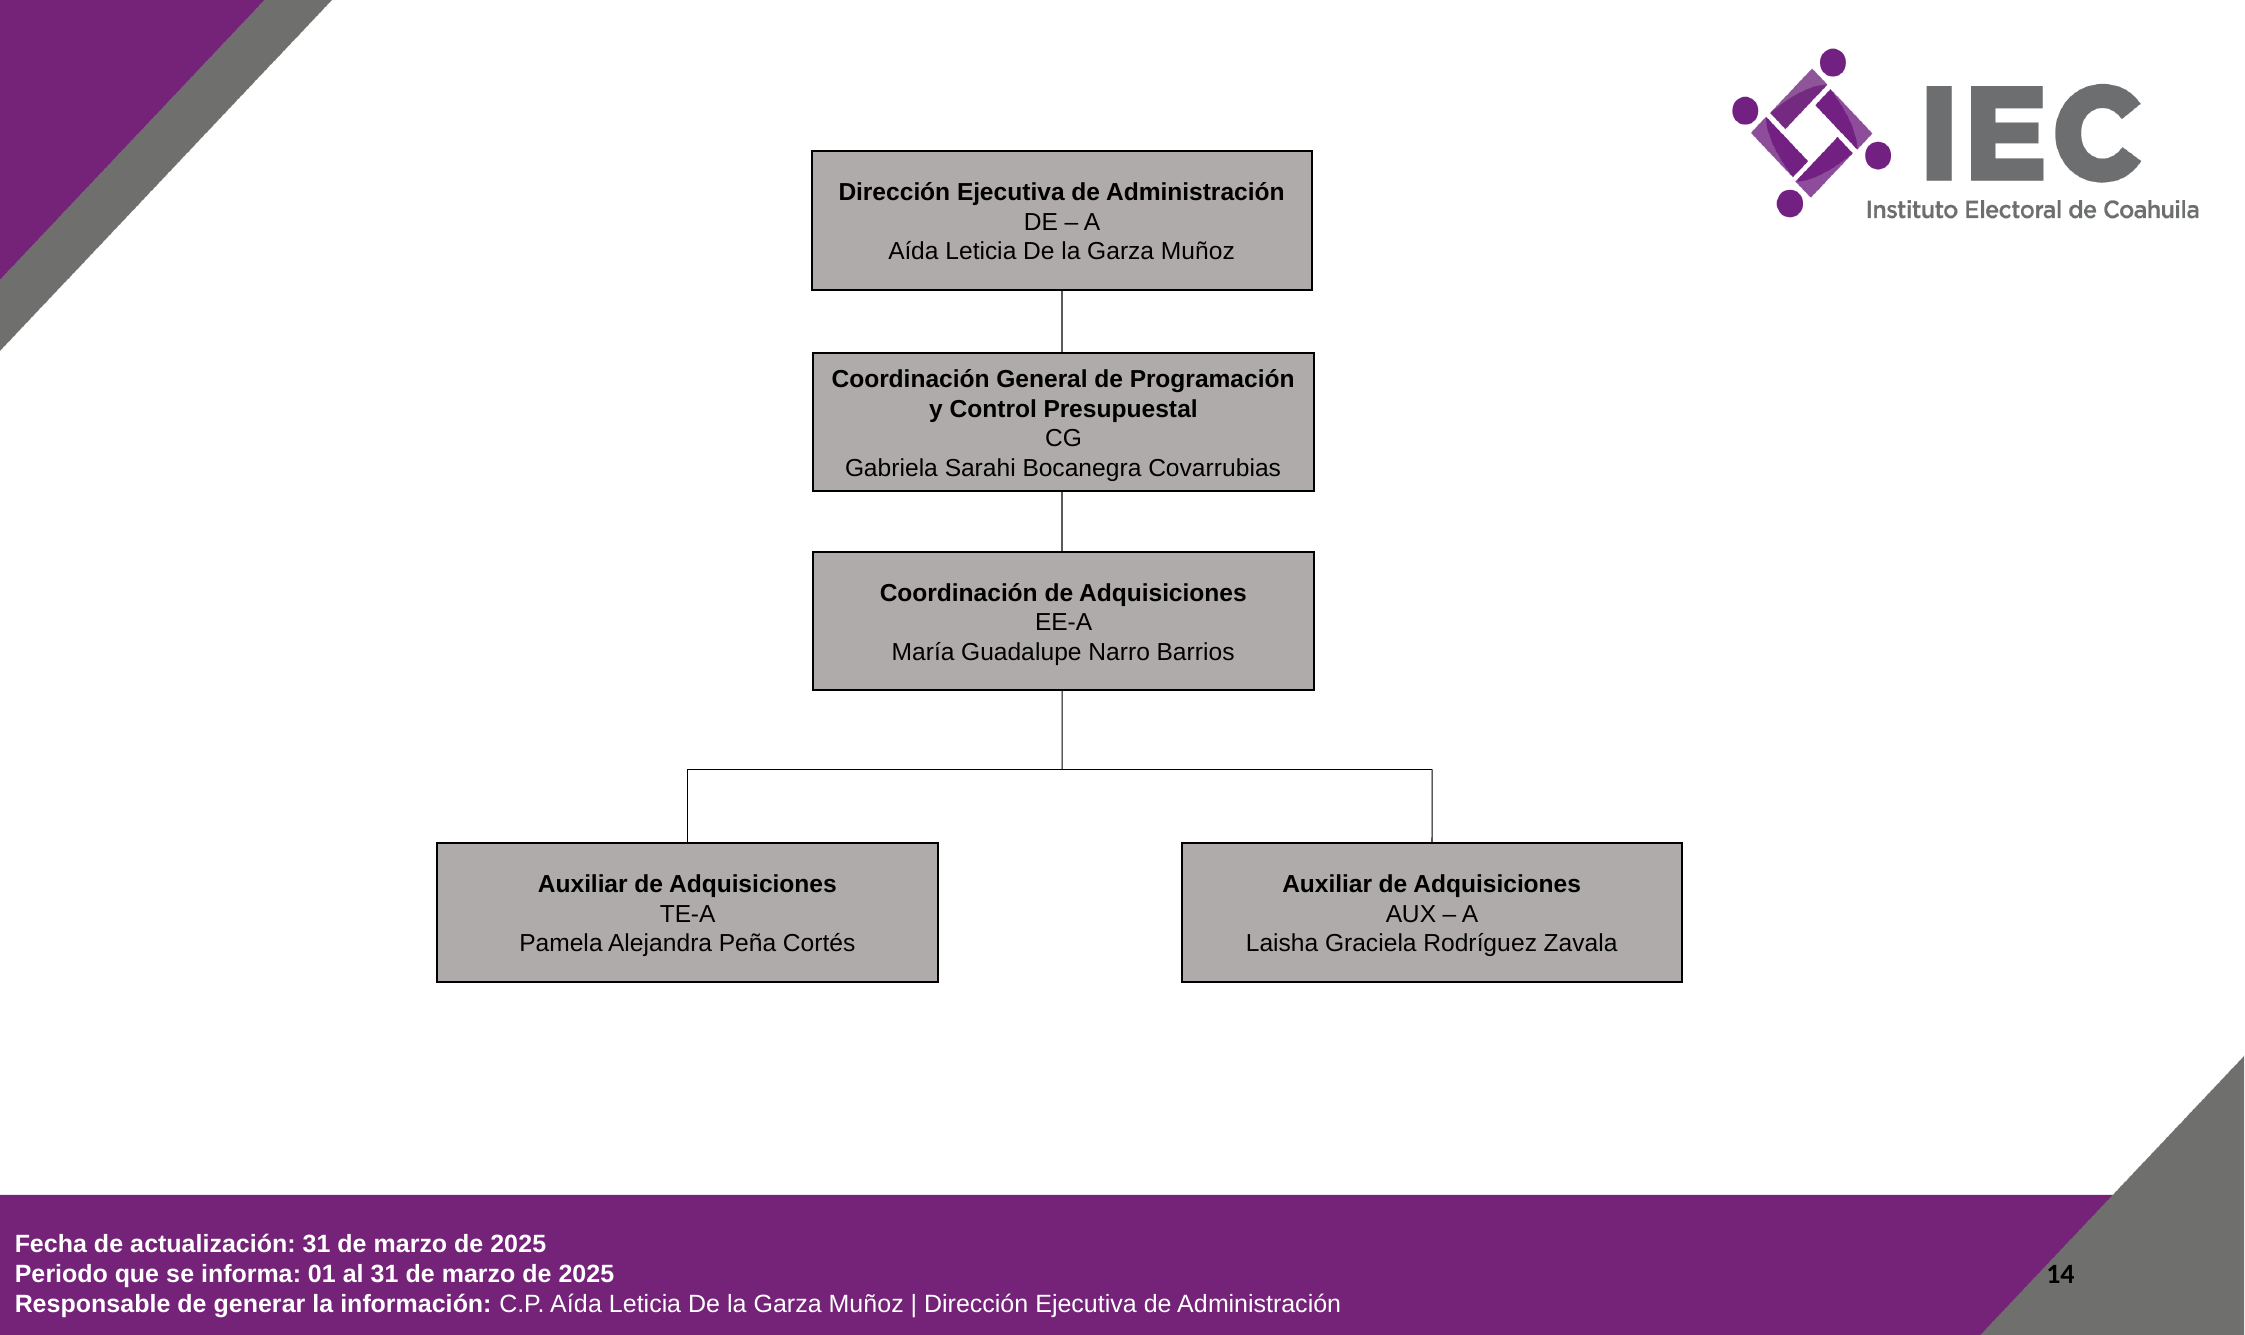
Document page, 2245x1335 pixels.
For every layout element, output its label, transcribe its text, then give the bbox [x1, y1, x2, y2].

text_box Coordinación General de Programación y Control Presupuestal CG Gabriela Sarahi Bocanegra Covarrubias [812, 352, 1061, 492]
text_box Dirección Ejecutiva de Administración DE – A Aída Leticia De la Garza Muñoz [811, 150, 1313, 291]
text_box Fecha de actualización: 31 de marzo de 2025 Periodo que se informa: 01 al 31 de marzo de 2025 Responsable de generar la información: C.P. Aída Leticia De la Garza Muñoz | Dirección Ejecutiva de Administración [0, 1220, 1734, 1326]
text_box Auxiliar de Adquisiciones AUX – A Laisha Graciela Rodríguez Zavala [1181, 842, 1683, 983]
text_box Auxiliar de Adquisiciones TE-A Pamela Alejandra Peña Cortés [436, 842, 939, 983]
text_box Coordinación General de Programación y Control Presupuestal CG Gabriela Sarahi Bocanegra Covarrubias [1063, 352, 1315, 492]
text_box Coordinación de Adquisiciones EE-A María Guadalupe Narro Barrios [1063, 551, 1315, 691]
text_box Coordinación de Adquisiciones EE-A María Guadalupe Narro Barrios [812, 551, 1061, 691]
slide_number 14 [1734, 1237, 2090, 1309]
picture [0, 0, 2245, 1335]
